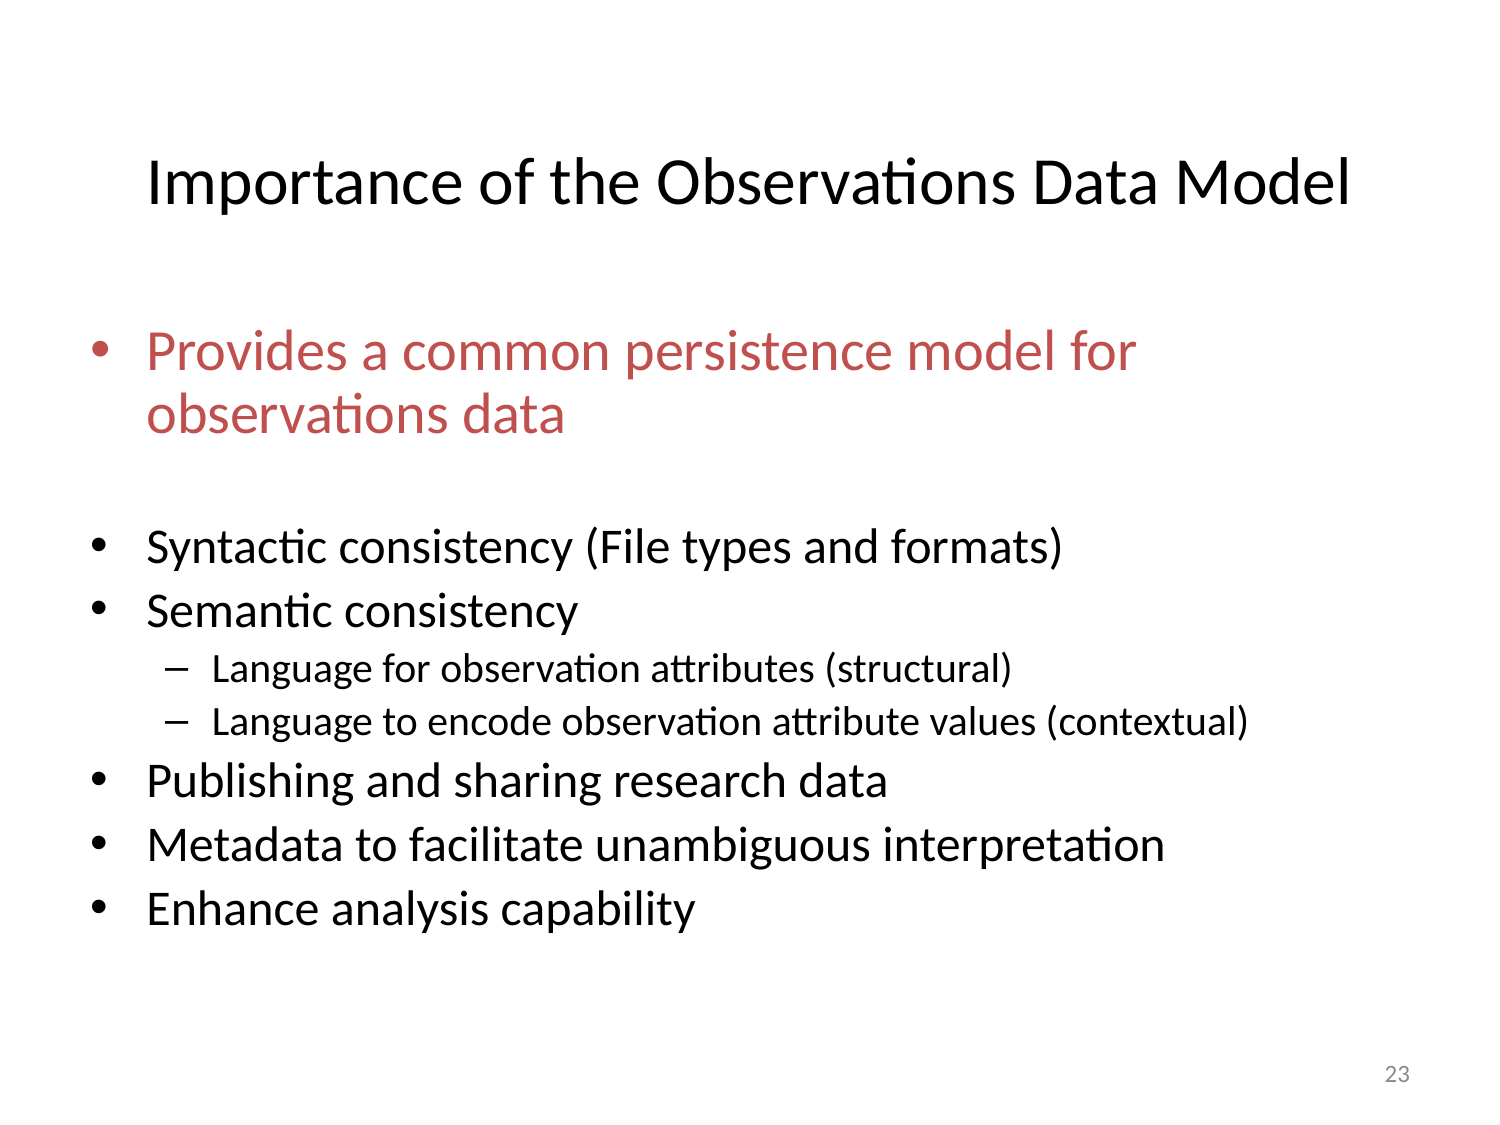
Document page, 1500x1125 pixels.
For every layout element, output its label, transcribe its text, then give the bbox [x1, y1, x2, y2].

title Importance of the Observations Data Model [75, 125, 1425, 250]
list Provides a common persistence model for observations data Syntactic consistency (File types and formats) Semantic consistency Language for observation attributes (structural) Language to encode observation attribute values (contextual) Publishing and sharing research data Metadata to facilitate unambiguous interpretation Enhance analysis capability [75, 312, 1425, 988]
slide_number 23 [1074, 1042, 1425, 1103]
